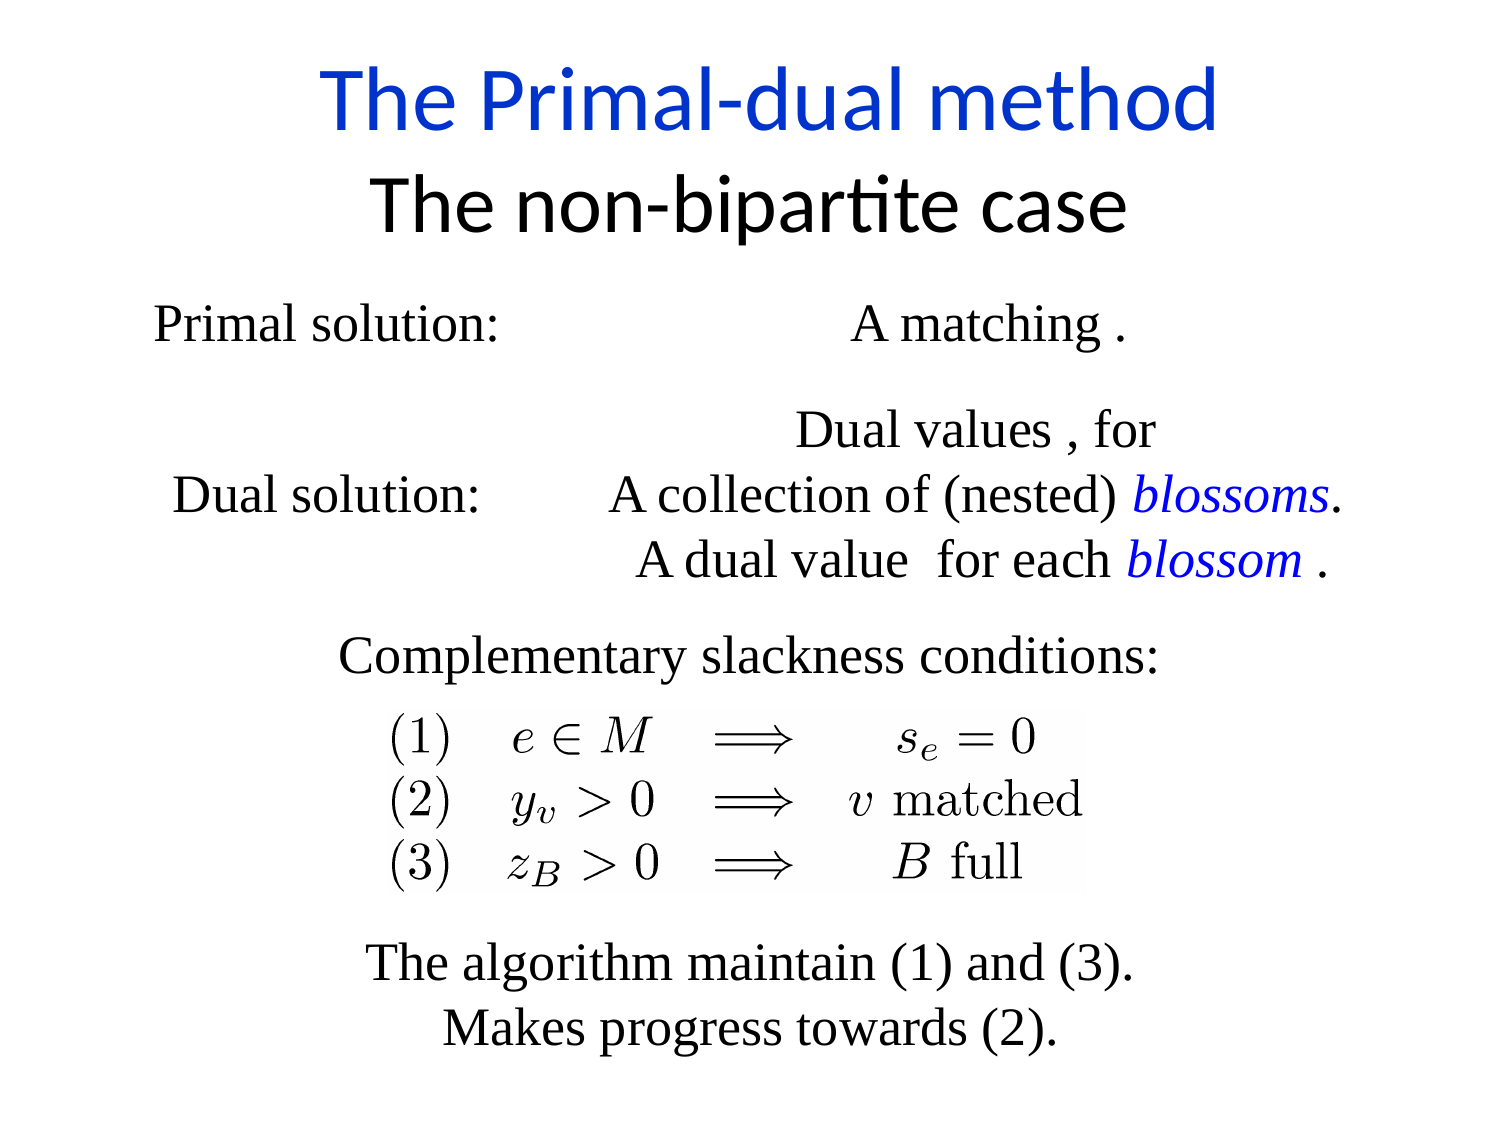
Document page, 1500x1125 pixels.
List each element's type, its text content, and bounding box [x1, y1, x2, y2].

picture [387, 710, 1087, 894]
text_box Dual solution: [81, 451, 573, 532]
text_box The algorithm maintain (1) and (3). Makes progress towards (2). [0, 918, 1500, 1064]
text_box Primal solution: [82, 279, 572, 360]
text_box The Primal-dual method The non-bipartite case [0, 39, 1500, 250]
text_box Complementary slackness conditions: [0, 611, 1500, 692]
